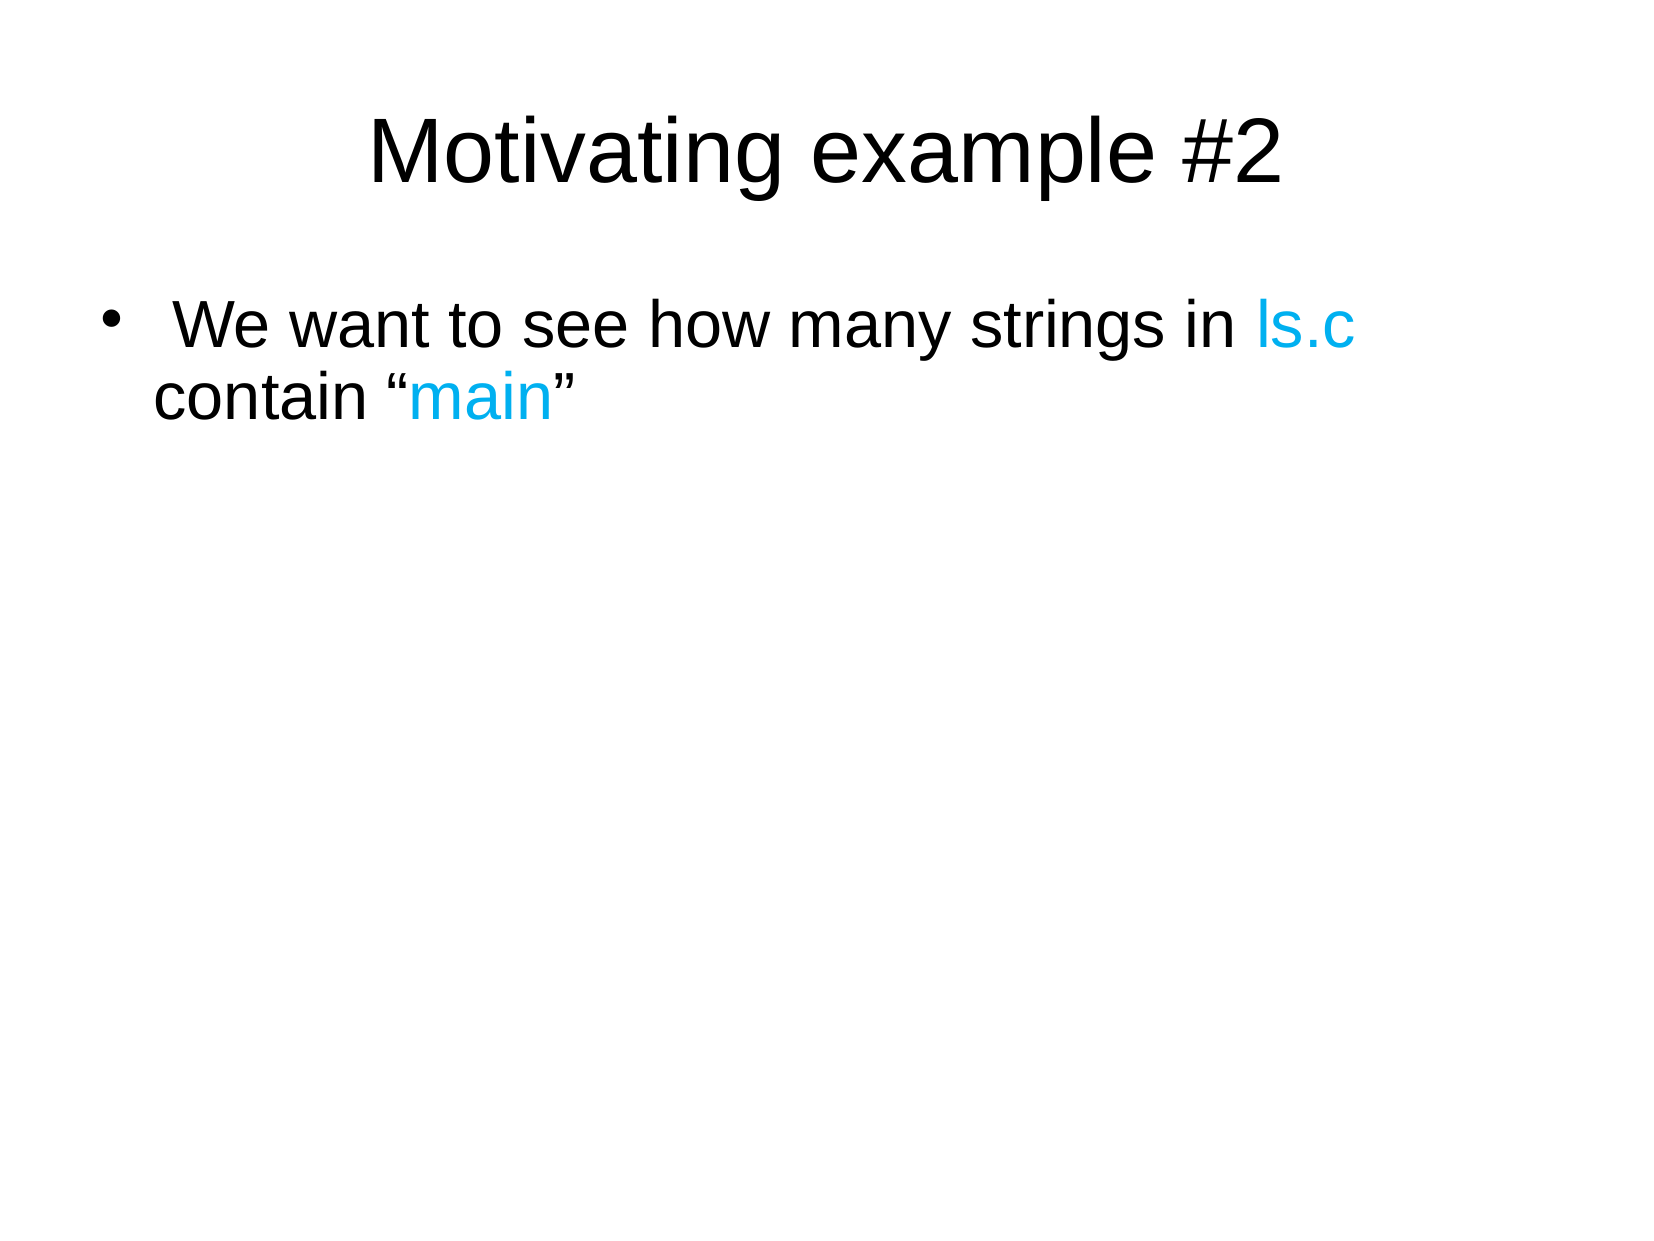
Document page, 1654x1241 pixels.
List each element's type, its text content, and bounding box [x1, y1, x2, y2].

title Motivating example #2 [82, 49, 1571, 257]
list We want to see how many strings in ls.c contain “main” [82, 290, 1571, 1010]
